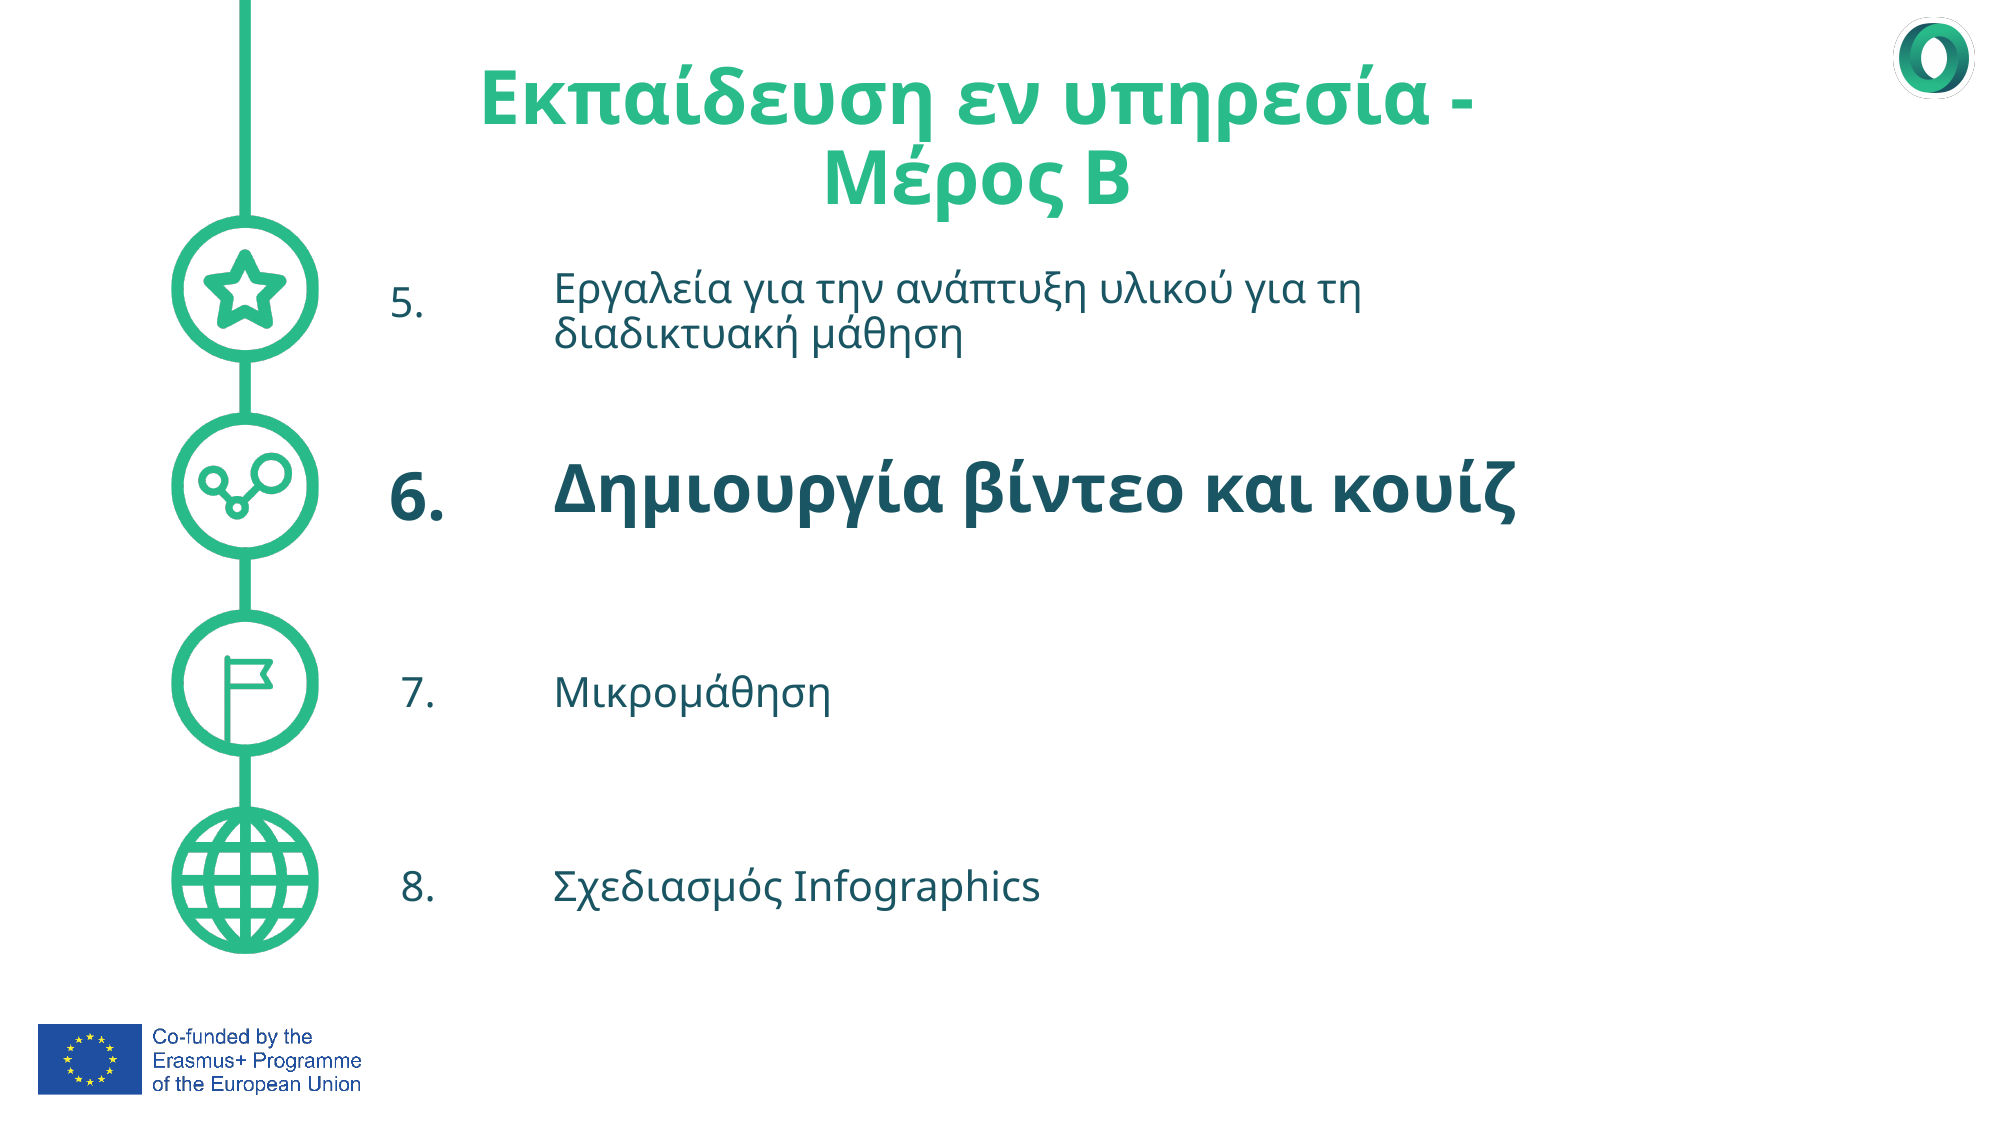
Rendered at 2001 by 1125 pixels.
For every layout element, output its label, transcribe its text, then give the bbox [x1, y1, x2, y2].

picture [171, 0, 319, 955]
picture [38, 1023, 361, 1095]
text_box 7. [385, 654, 538, 735]
text_box [0, 1015, 377, 1103]
text_box 6. [374, 458, 566, 540]
title Εκπαίδευση εν υπηρεσία - Μέρος Β [423, 78, 1531, 202]
text_box 5. [374, 263, 566, 344]
text_box Εργαλεία για την ανάπτυξη υλικού για τη διαδικτυακή μάθηση [538, 263, 1496, 362]
text_box Δημιουργία βίντεο και κουίζ [538, 438, 1539, 533]
text_box Μικρομάθηση [538, 644, 1496, 743]
text_box 8. [385, 848, 538, 929]
text_box Σχεδιασμός Infographics [538, 839, 1496, 938]
picture [1893, 17, 1975, 100]
